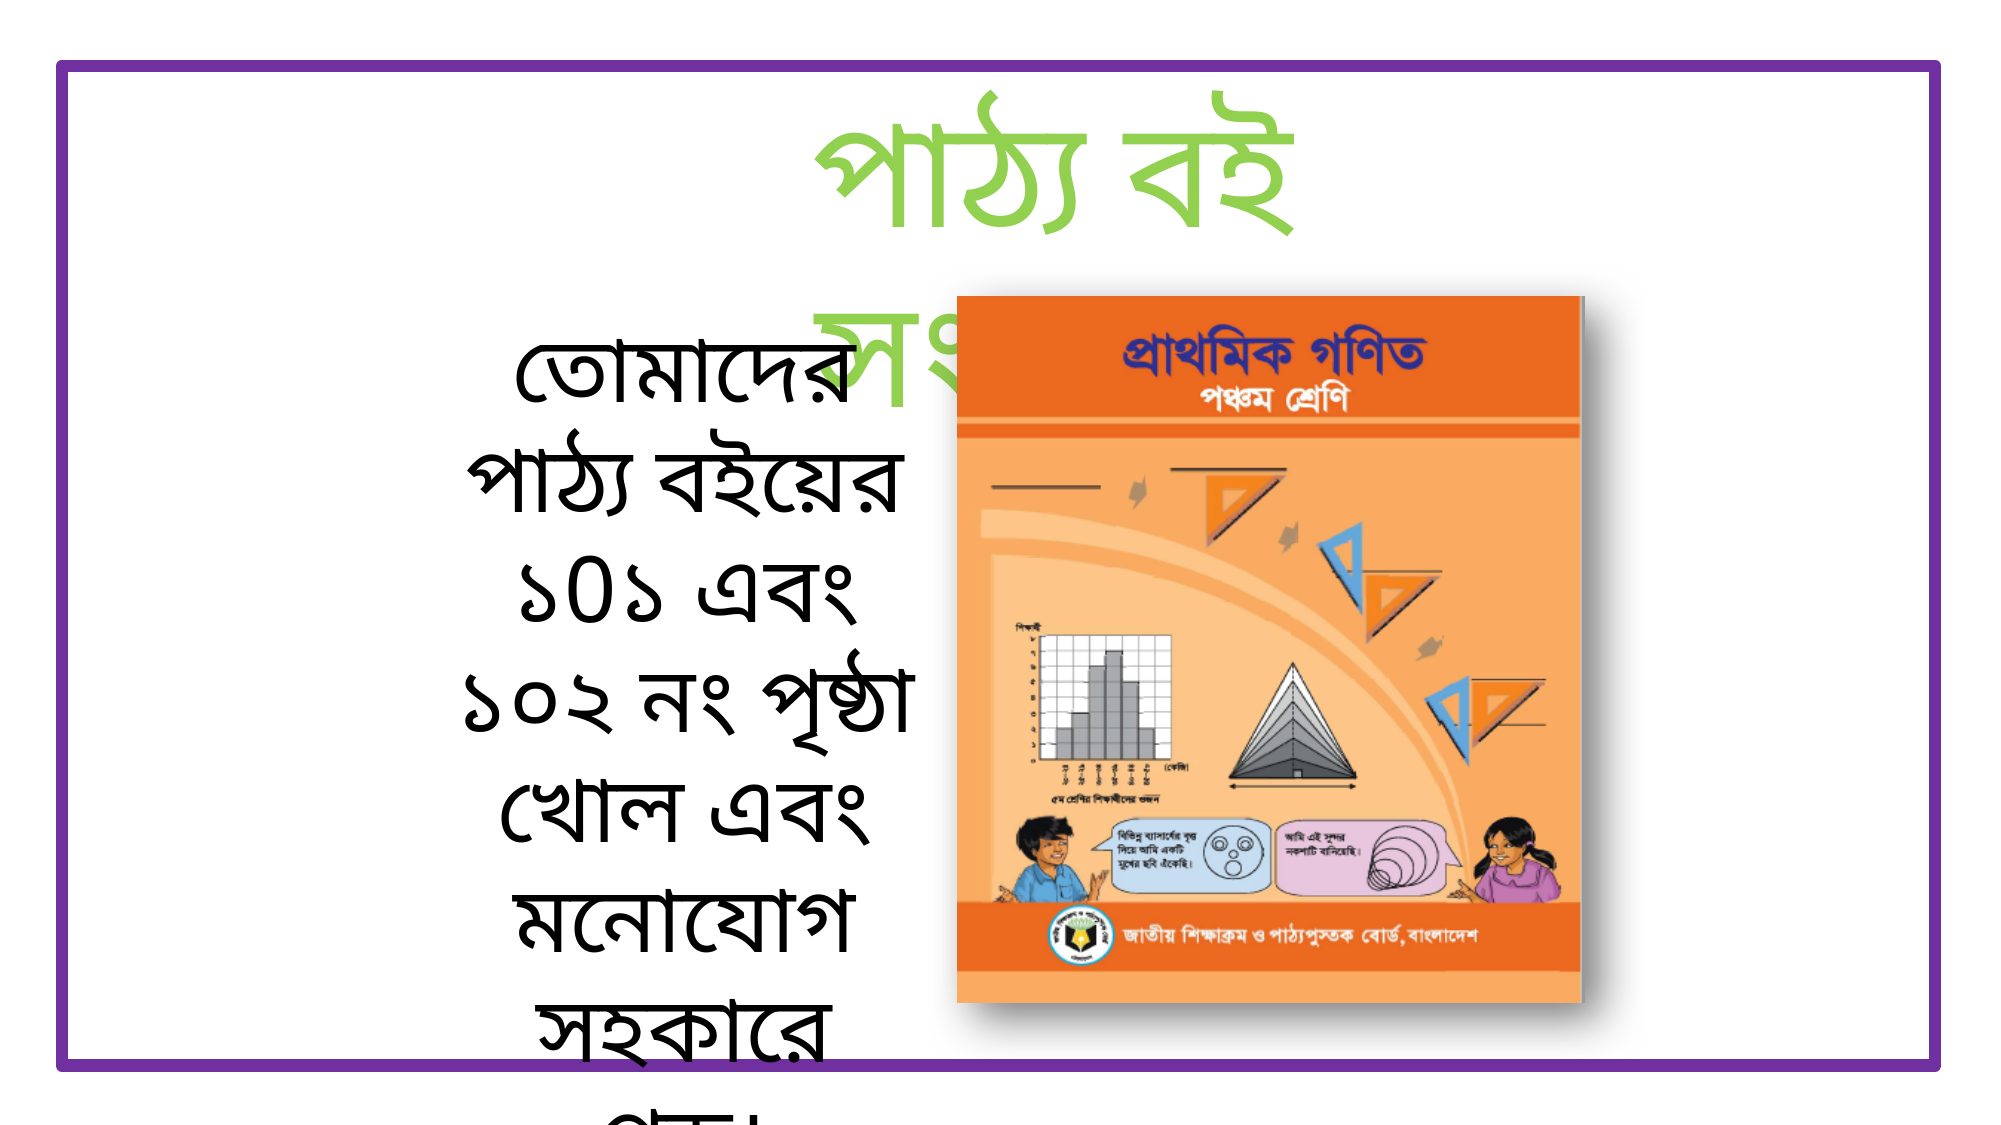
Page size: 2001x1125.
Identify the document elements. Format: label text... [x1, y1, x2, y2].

text_box [60, 64, 1937, 1068]
text_box তোমাদের পাঠ্য বইয়ের ১0১ এবং ১০২ নং পৃষ্ঠা খোল এবং মনোযোগ সহকারে পড়। [439, 303, 930, 1125]
text_box পাঠ্য বই সংযোগ [593, 70, 1490, 446]
picture [957, 296, 1585, 1003]
